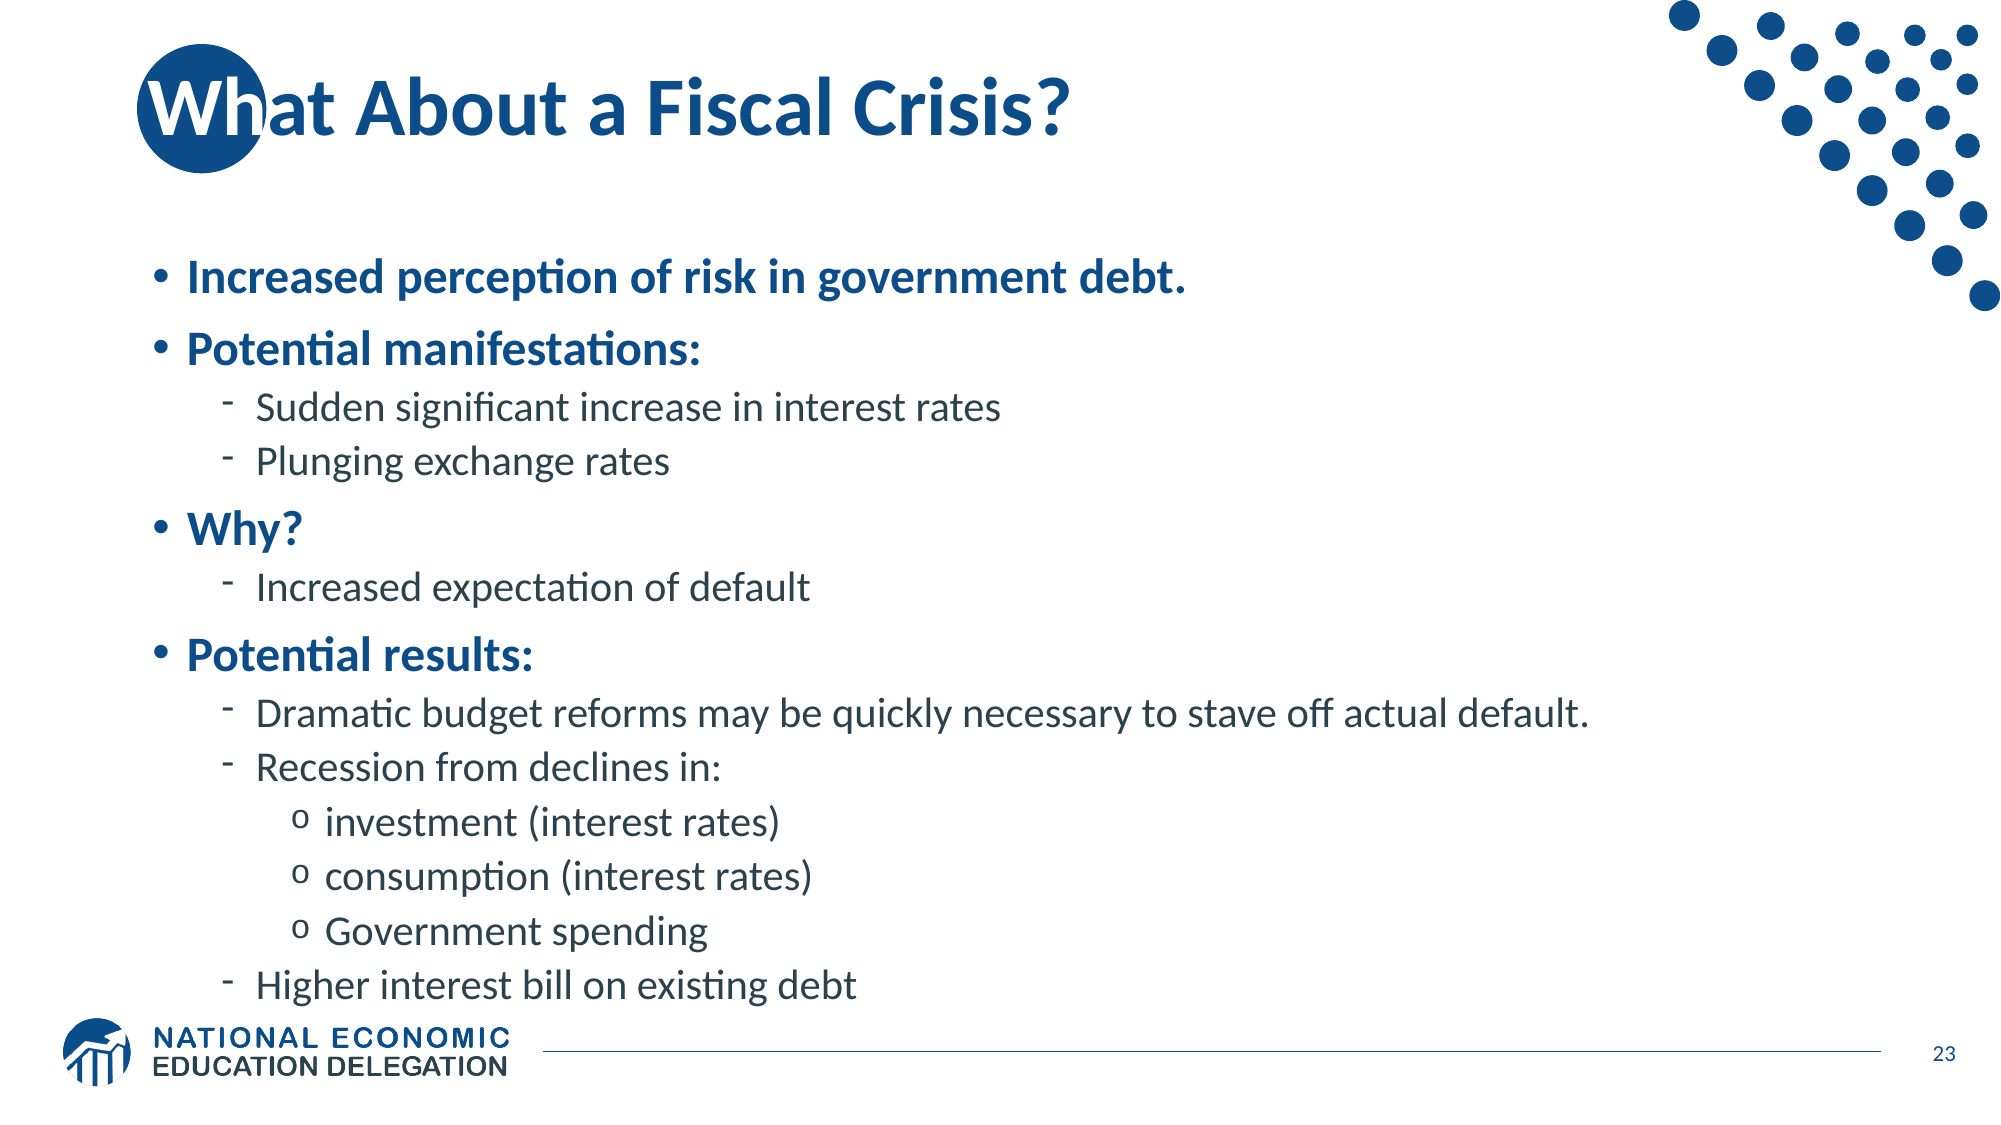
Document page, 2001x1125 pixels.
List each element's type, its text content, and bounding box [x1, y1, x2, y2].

slide_number 23 [1521, 1022, 1972, 1082]
title What About a Fiscal Crisis? [132, 0, 1858, 218]
list Increased perception of risk in government debt. Potential manifestations: Sudden significant increase in interest rates Plunging exchange rates Why? Increased expectation of default Potential results: Dramatic budget reforms may be quickly necessary to stave off actual default. Recession from declines in: investment (interest rates) consumption (interest rates) Government spending Higher interest bill on existing debt [137, 243, 1863, 1022]
picture [55, 1013, 520, 1091]
